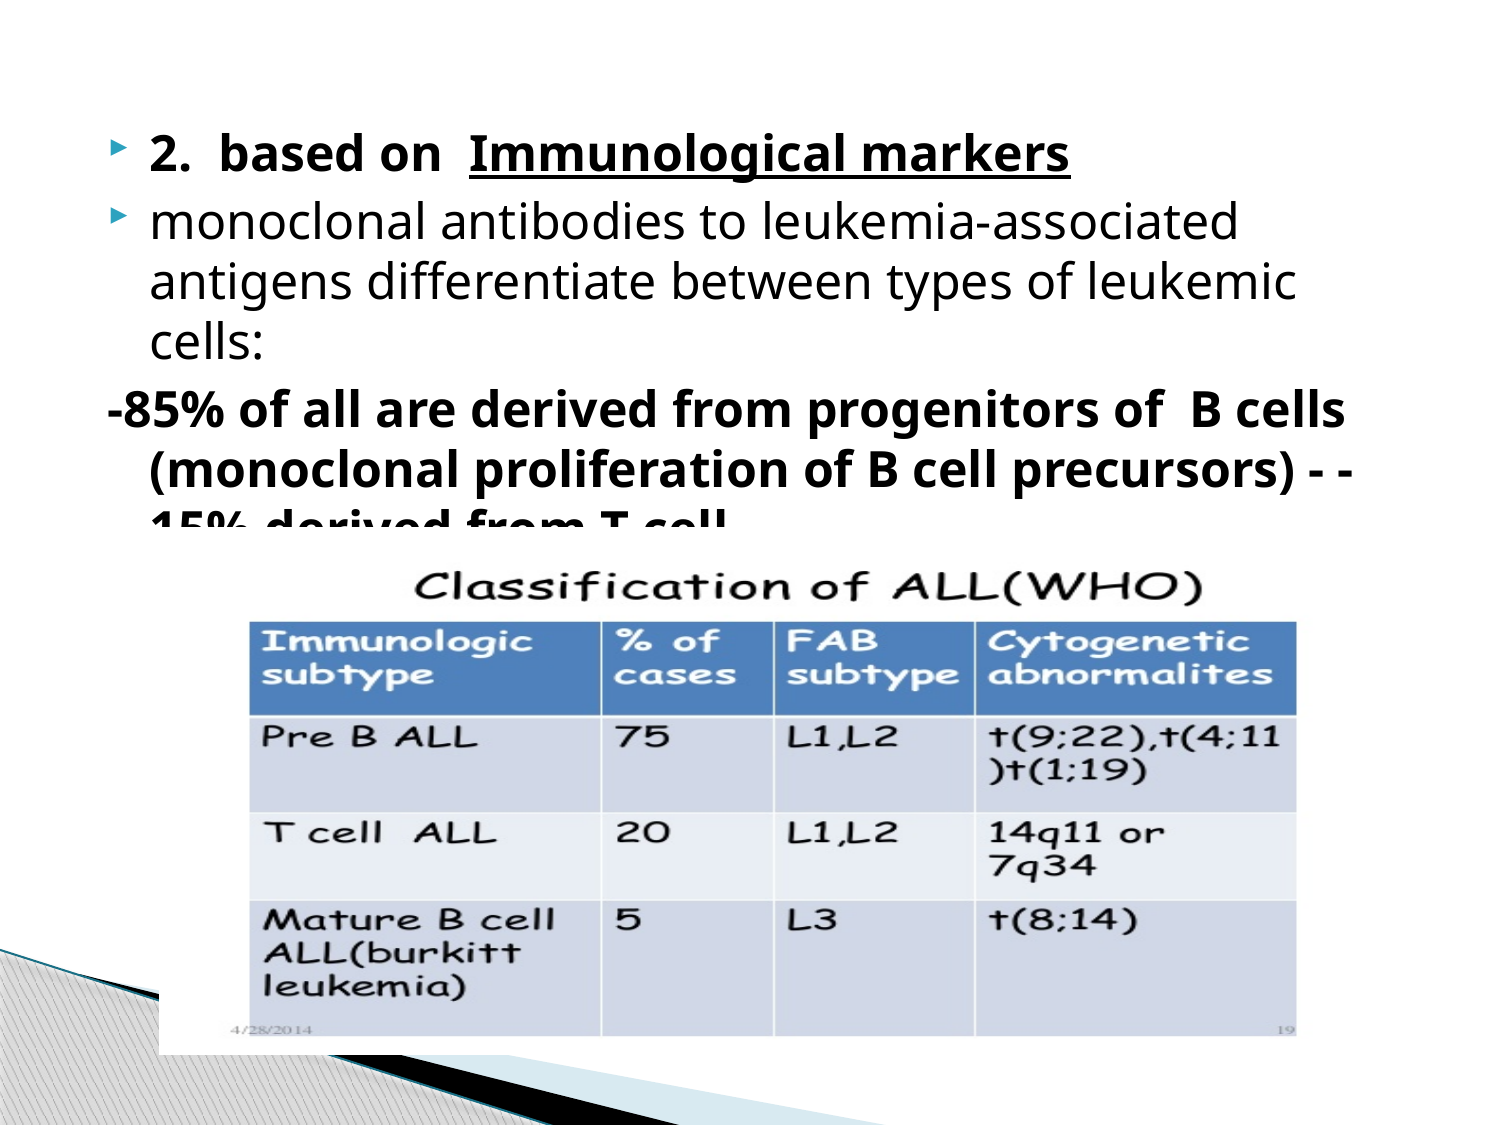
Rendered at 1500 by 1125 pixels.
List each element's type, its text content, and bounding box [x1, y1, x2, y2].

picture [159, 526, 1370, 1055]
list 2. based on Immunological markers monoclonal antibodies to leukemia-associated antigens differentiate between types of leukemic cells: -85% of all are derived from progenitors of B cells (monoclonal proliferation of B cell precursors) - -15% derived from T cell. [75, 113, 1425, 551]
